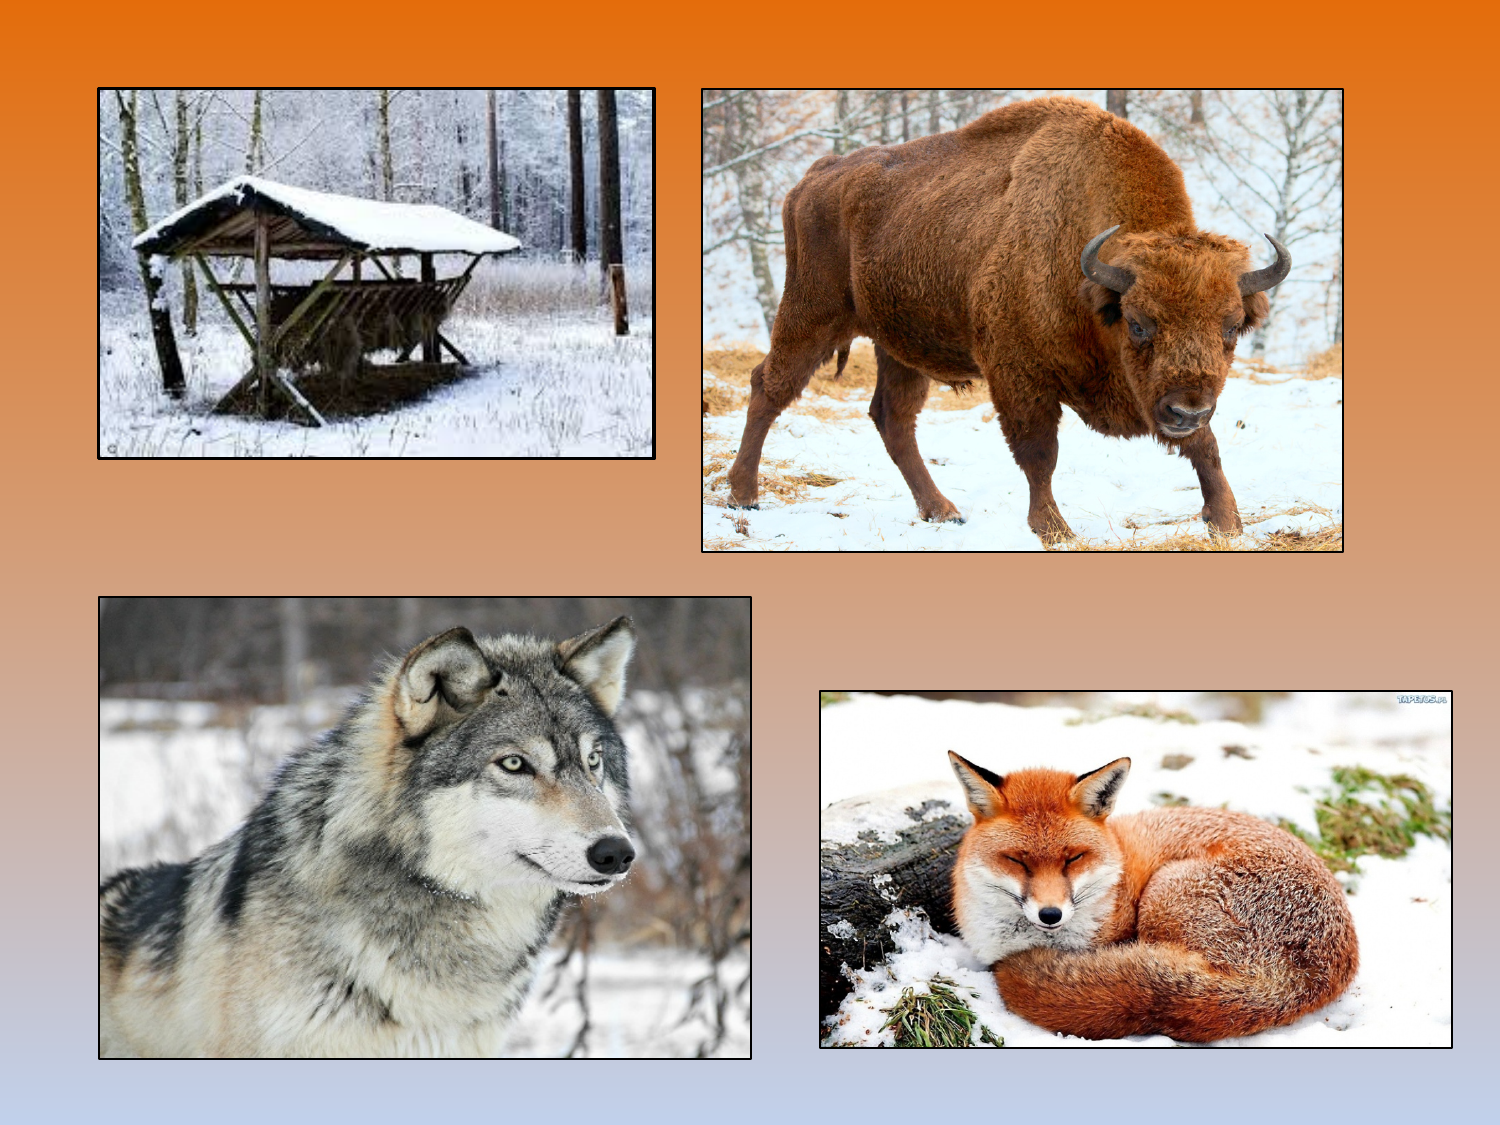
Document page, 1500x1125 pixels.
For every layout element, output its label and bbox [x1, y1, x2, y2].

picture [820, 692, 1452, 1048]
picture [100, 89, 653, 458]
picture [702, 89, 1342, 551]
picture [100, 597, 751, 1059]
